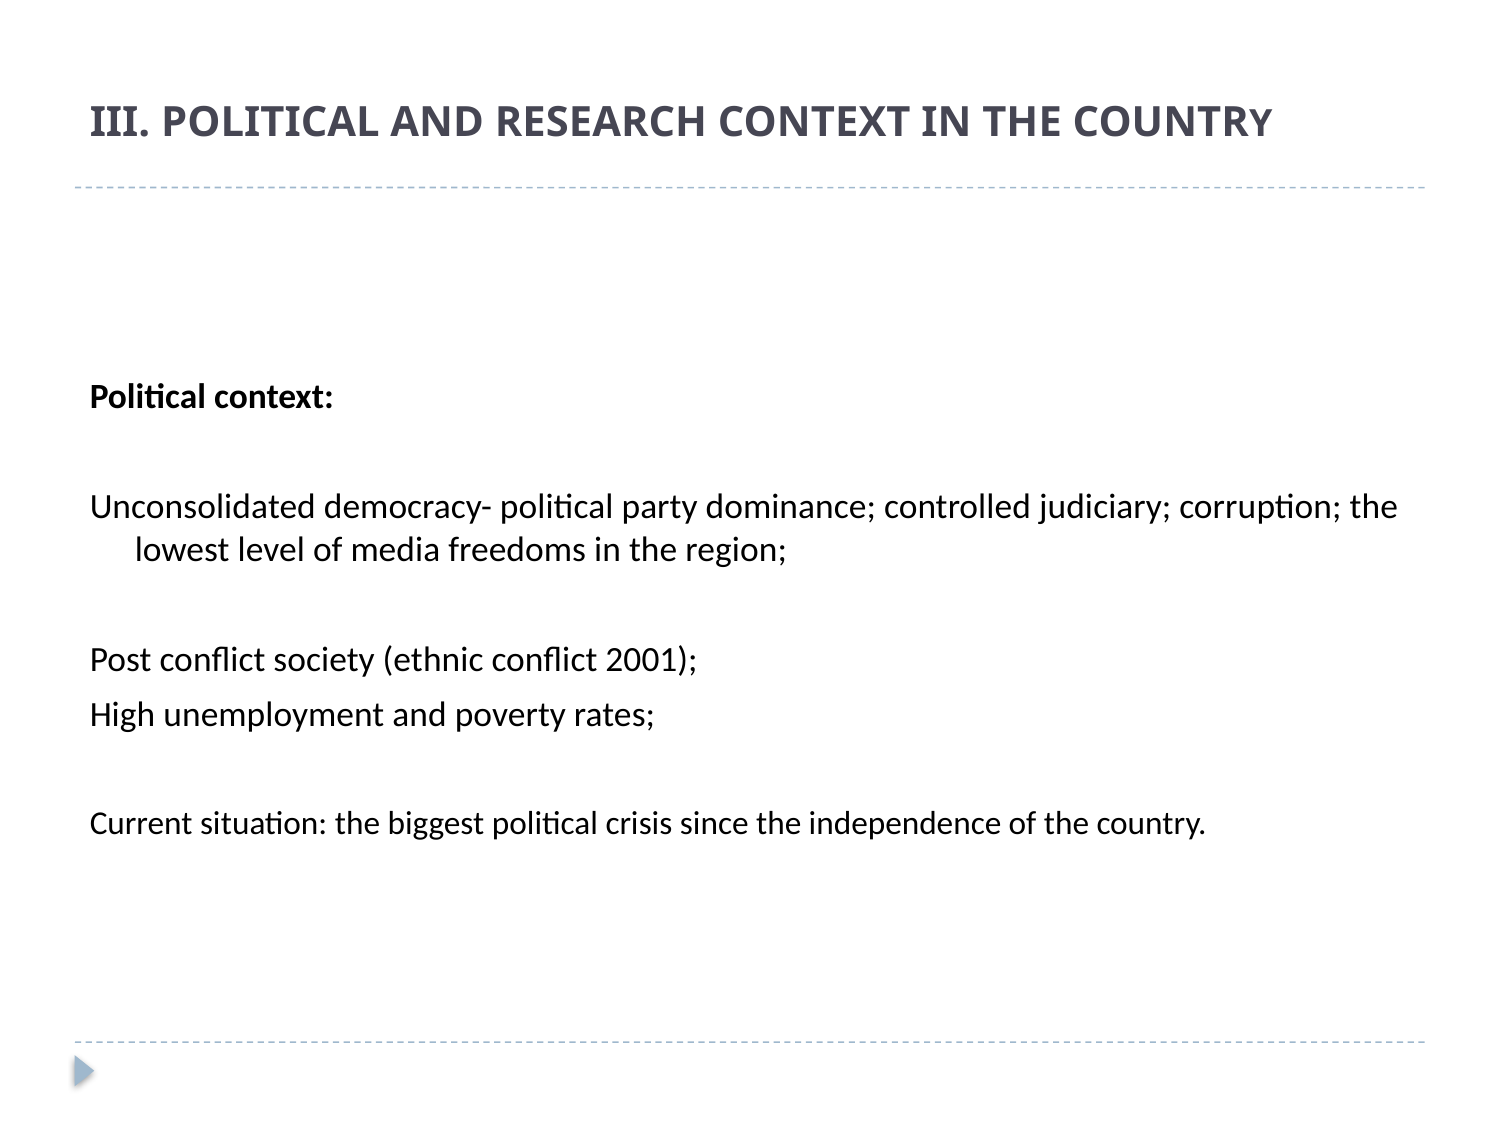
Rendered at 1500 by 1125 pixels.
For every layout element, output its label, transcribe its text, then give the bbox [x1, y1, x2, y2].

list Political context: Unconsolidated democracy- political party dominance; controlled judiciary; corruption; the lowest level of media freedoms in the region; Post conflict society (ethnic conflict 2001); High unemployment and poverty rates; Current situation: the biggest political crisis since the independence of the country. [75, 200, 1425, 1010]
title III. POLITICAL AND RESEARCH CONTEXT IN THE COUNTRY [75, 82, 1425, 153]
